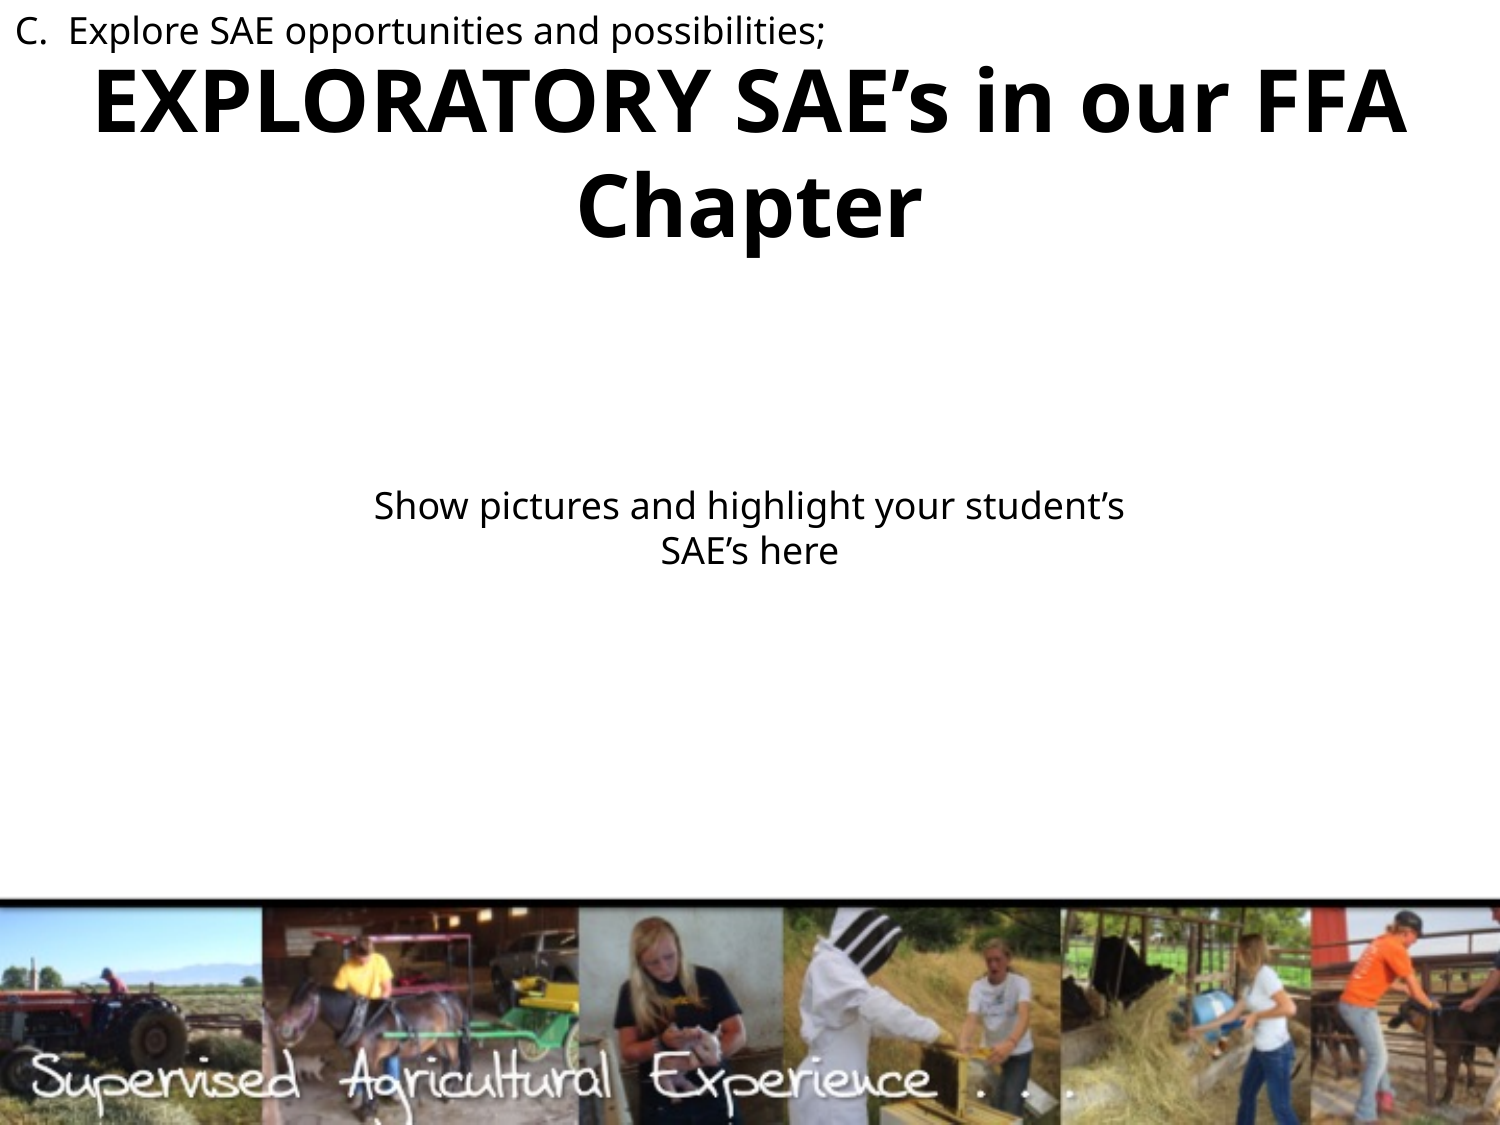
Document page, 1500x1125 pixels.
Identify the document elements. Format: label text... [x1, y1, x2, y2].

picture [0, 0, 1500, 1125]
text_box C. Explore SAE opportunities and possibilities; [0, 0, 1075, 60]
text_box Show pictures and highlight your student’s SAE’s here [312, 474, 1188, 580]
title EXPLORATORY SAE’s in our FFA Chapter [75, 37, 1425, 263]
